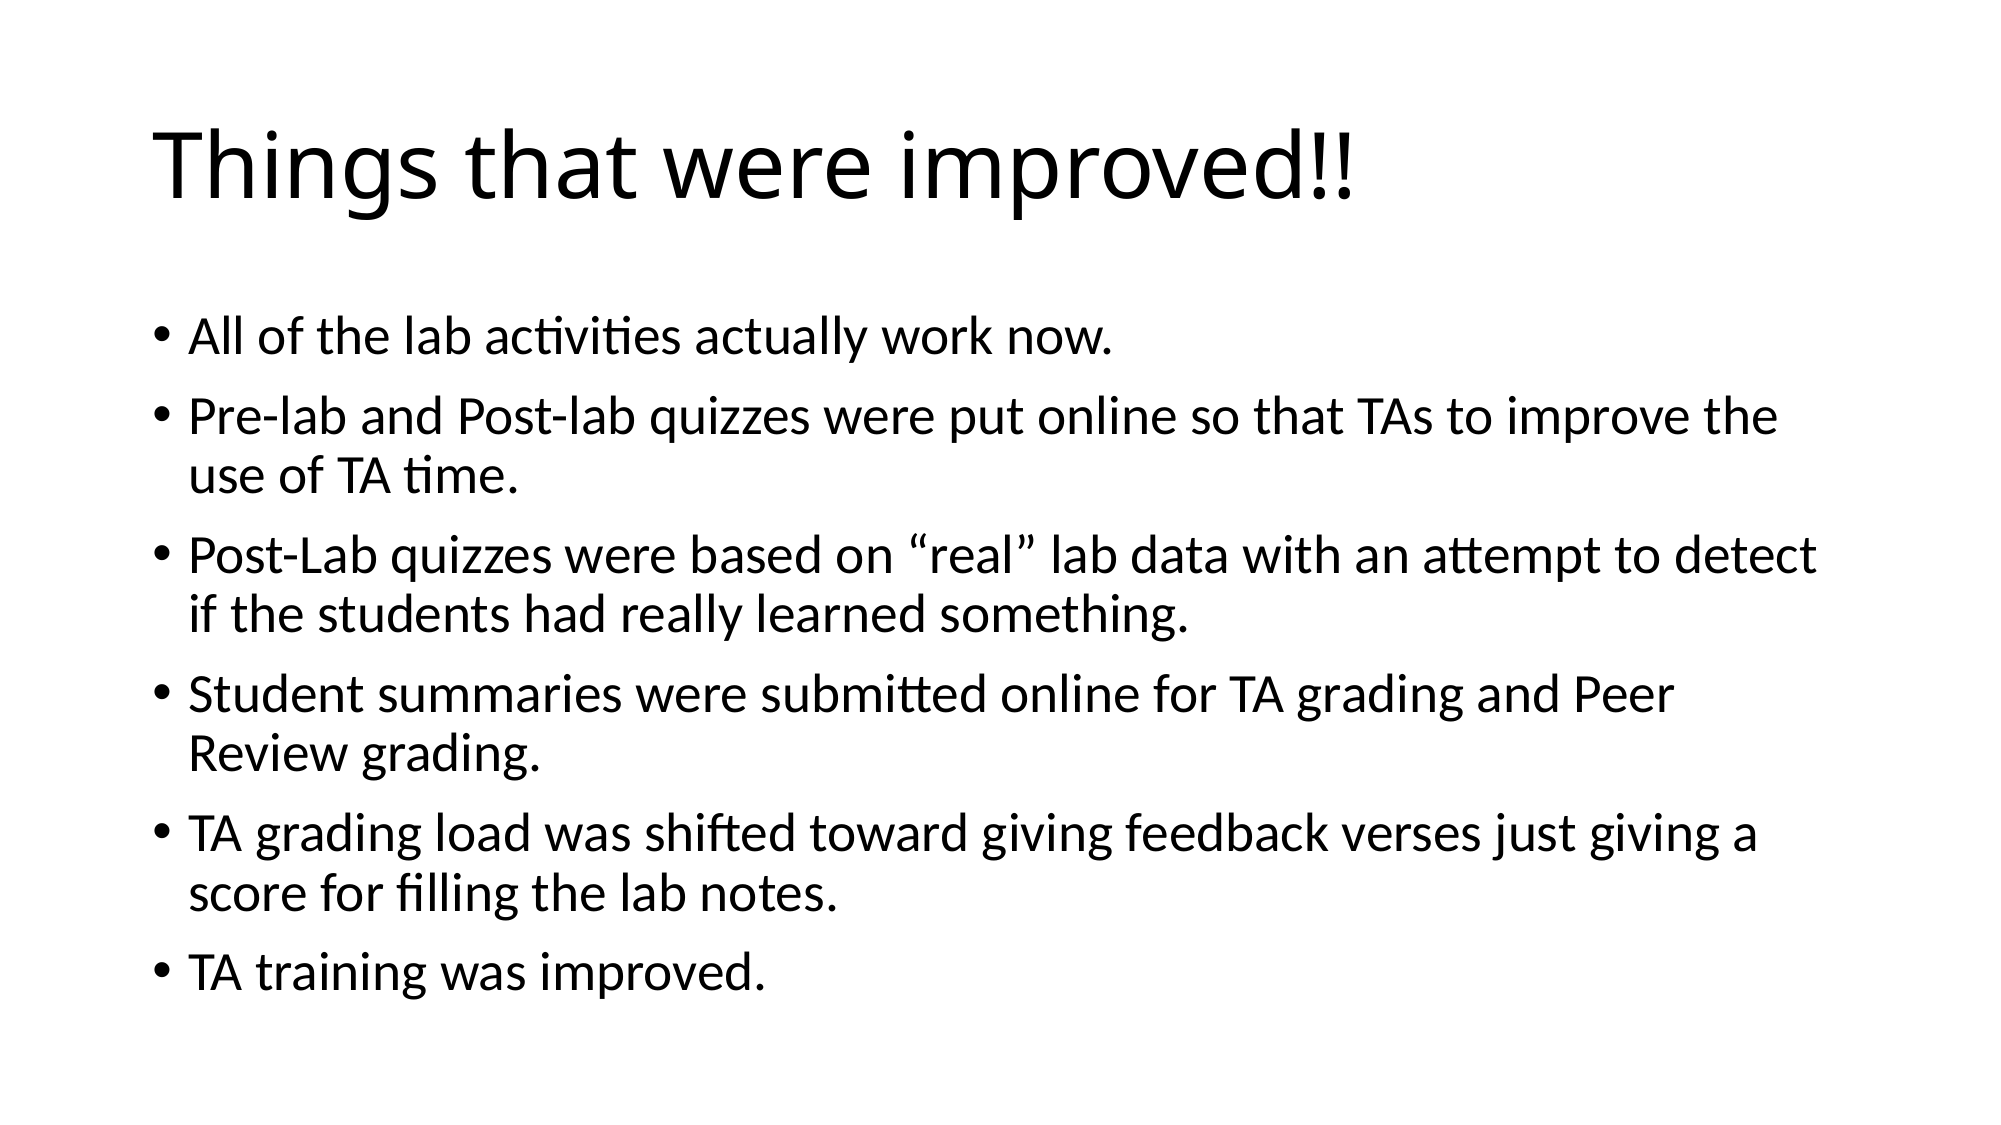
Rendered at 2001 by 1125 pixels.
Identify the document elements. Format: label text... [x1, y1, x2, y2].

list All of the lab activities actually work now. Pre-lab and Post-lab quizzes were put online so that TAs to improve the use of TA time. Post-Lab quizzes were based on “real” lab data with an attempt to detect if the students had really learned something. Student summaries were submitted online for TA grading and Peer Review grading. TA grading load was shifted toward giving feedback verses just giving a score for filling the lab notes. TA training was improved. [137, 299, 1863, 1014]
title Things that were improved!! [137, 59, 1863, 278]
